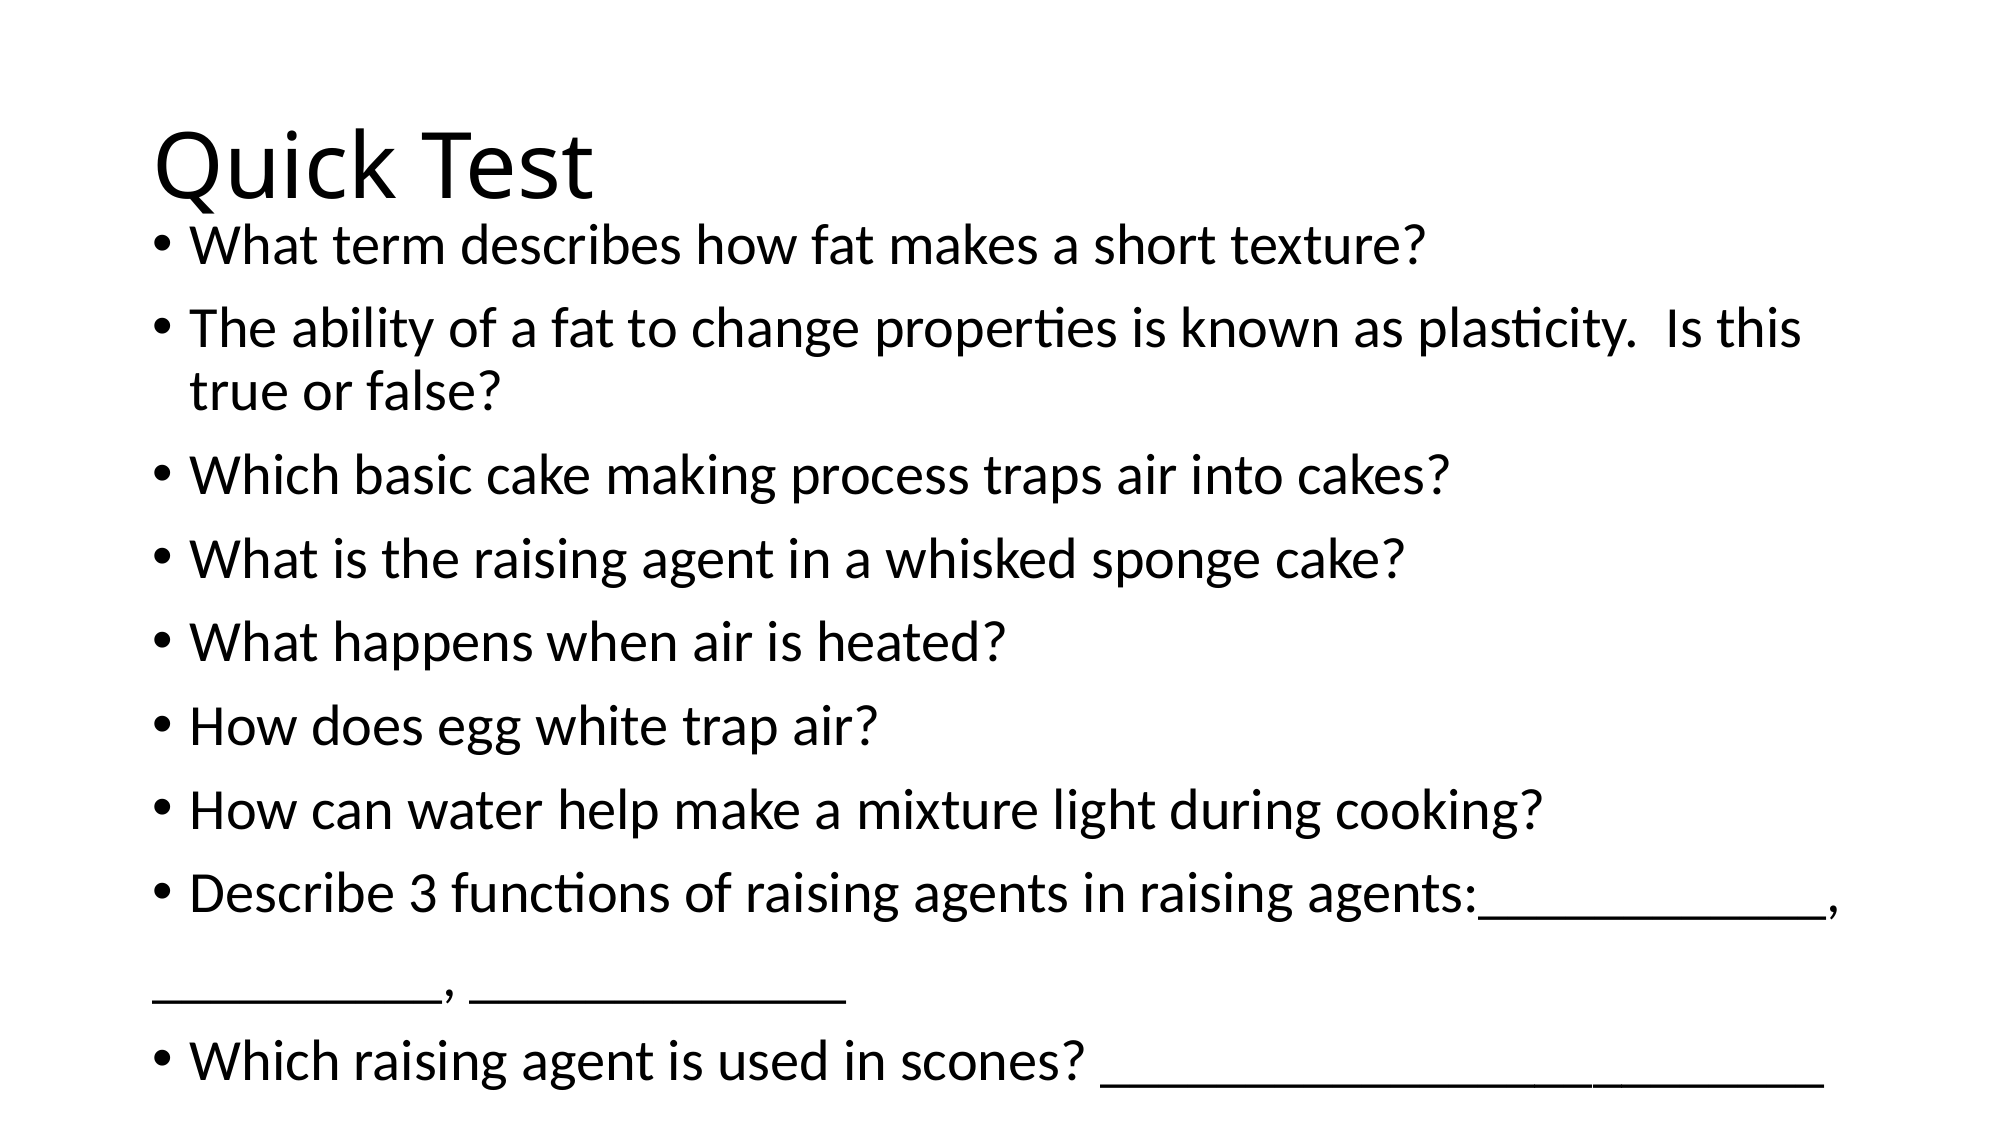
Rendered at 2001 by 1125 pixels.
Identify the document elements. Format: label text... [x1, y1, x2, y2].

list What term describes how fat makes a short texture? The ability of a fat to change properties is known as plasticity. Is this true or false? Which basic cake making process traps air into cakes? What is the raising agent in a whisked sponge cake? What happens when air is heated? How does egg white trap air? How can water help make a mixture light during cooking? Describe 3 functions of raising agents in raising agents:____________, __________, _____________ Which raising agent is used in scones? _________________________ [137, 206, 1863, 1125]
title Quick Test [137, 59, 1863, 206]
